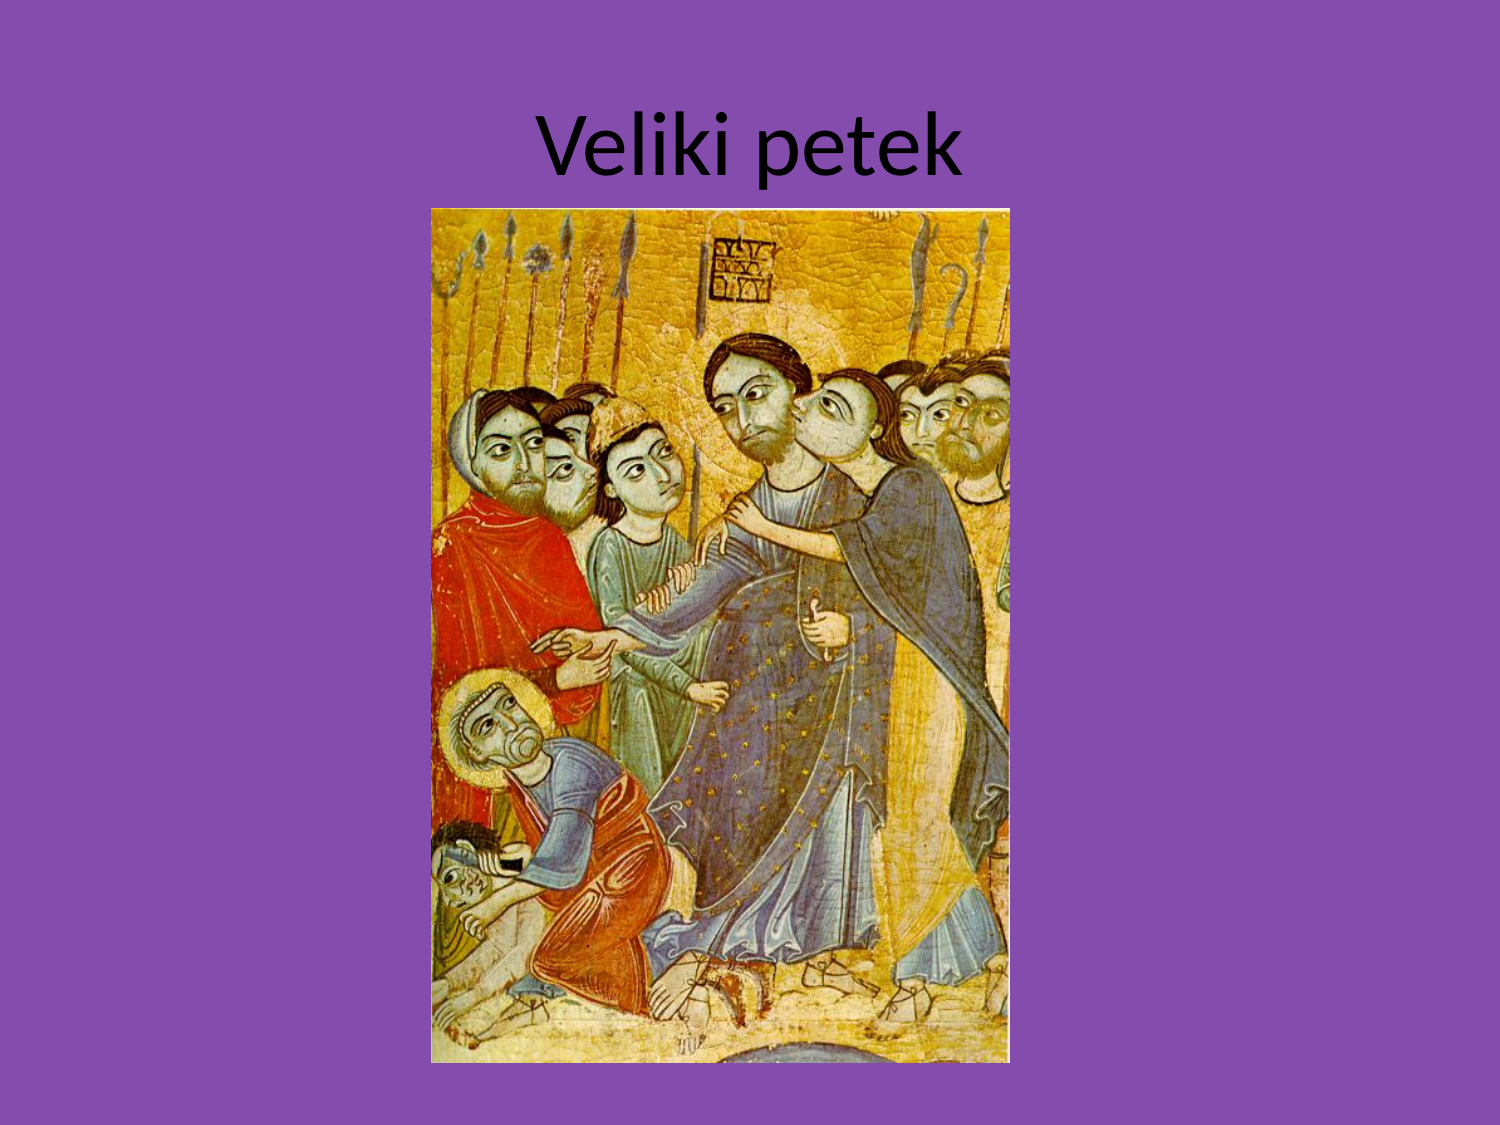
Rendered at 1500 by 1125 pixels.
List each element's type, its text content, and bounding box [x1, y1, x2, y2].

picture [430, 207, 1010, 1063]
title Veliki petek [75, 45, 1425, 233]
